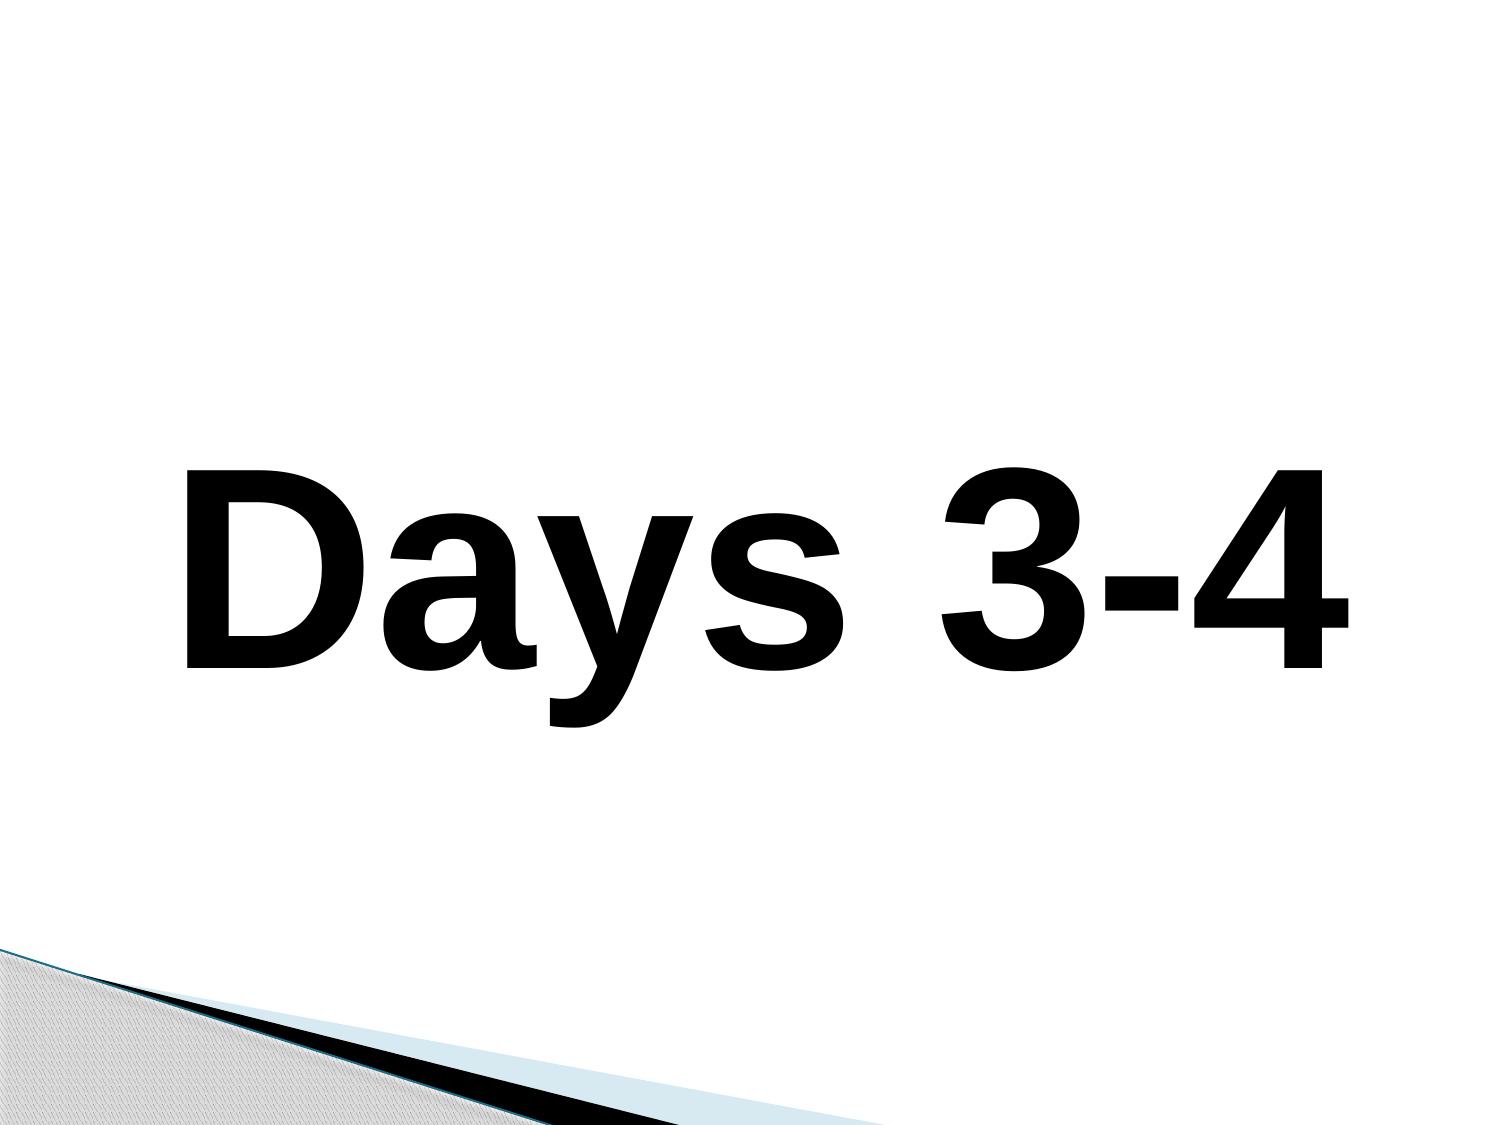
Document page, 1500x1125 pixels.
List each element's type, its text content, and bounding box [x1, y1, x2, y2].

text_box Days 3-4 [153, 373, 1367, 734]
